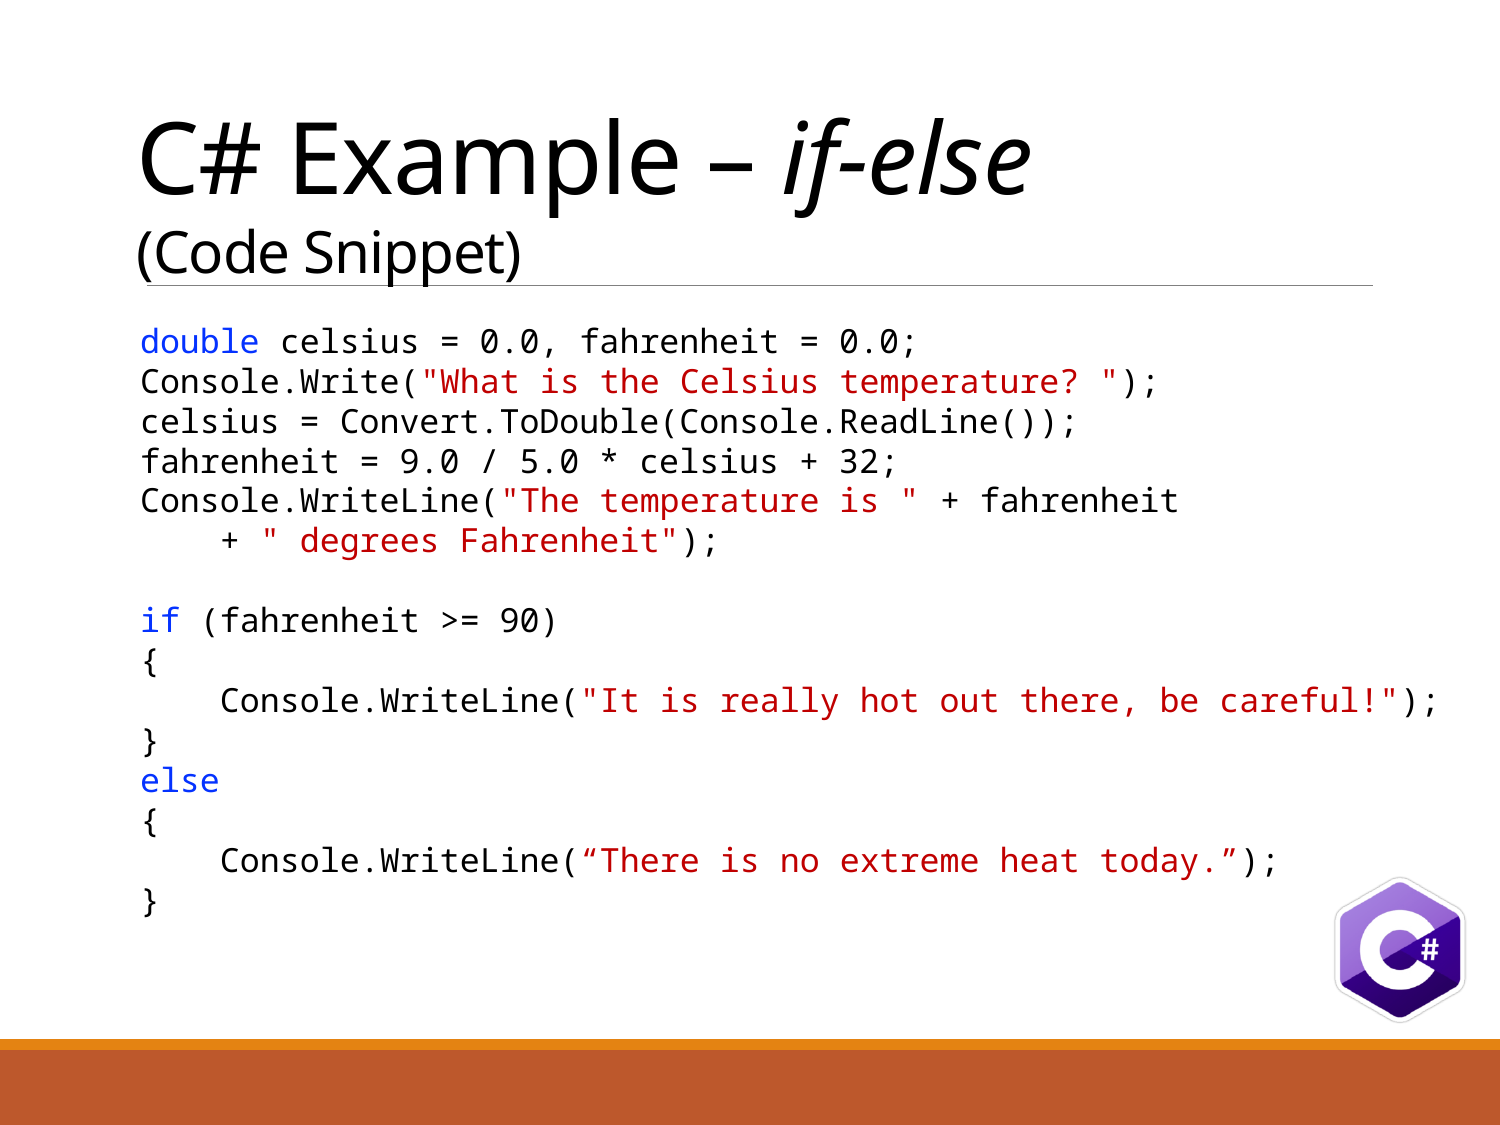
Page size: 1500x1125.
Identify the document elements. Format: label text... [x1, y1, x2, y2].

title C# Example – if-else (Code Snippet) [134, 47, 1373, 285]
picture [1320, 874, 1478, 1026]
list double celsius = 0.0, fahrenheit = 0.0; Console.Write("What is the Celsius temperature? "); celsius = Convert.ToDouble(Console.ReadLine()); fahrenheit = 9.0 / 5.0 * celsius + 32; Console.WriteLine("The temperature is " + fahrenheit + " degrees Fahrenheit"); if (fahrenheit >= 90) { Console.WriteLine("It is really hot out there, be careful!"); } else { Console.WriteLine(“There is no extreme heat today.”); } [139, 312, 1500, 973]
